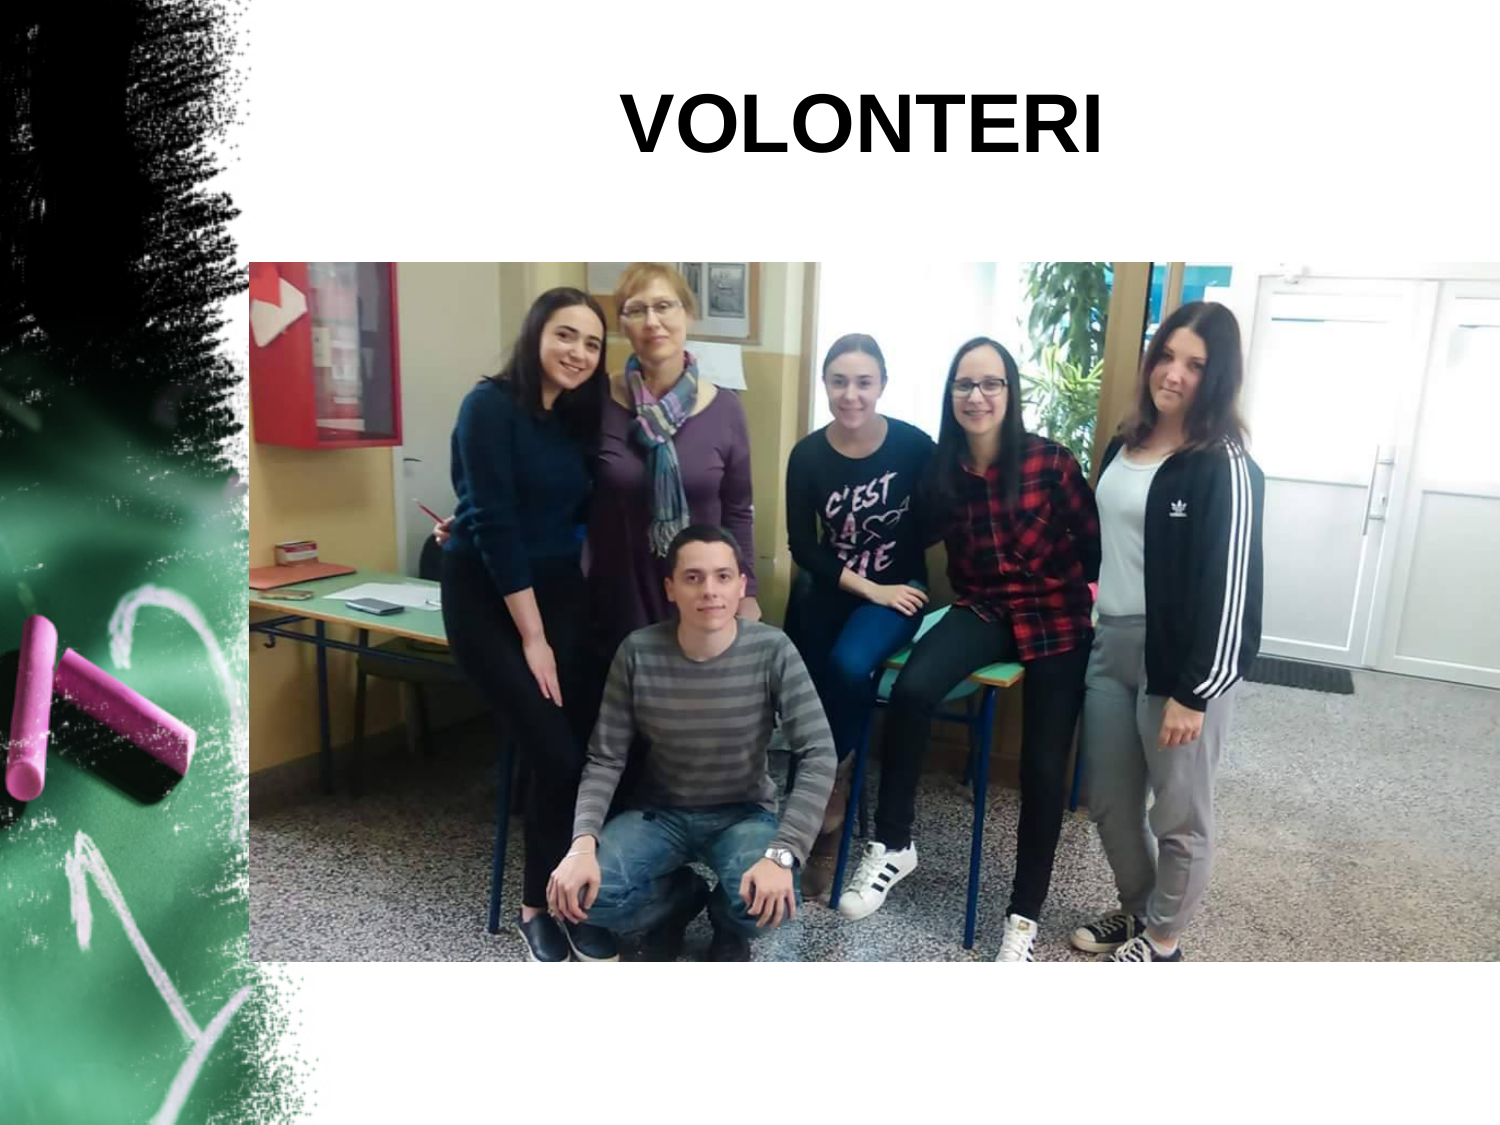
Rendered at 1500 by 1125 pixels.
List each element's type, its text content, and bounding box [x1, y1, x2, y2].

title VOLONTERI [287, 50, 1438, 188]
picture [0, 0, 1500, 1125]
